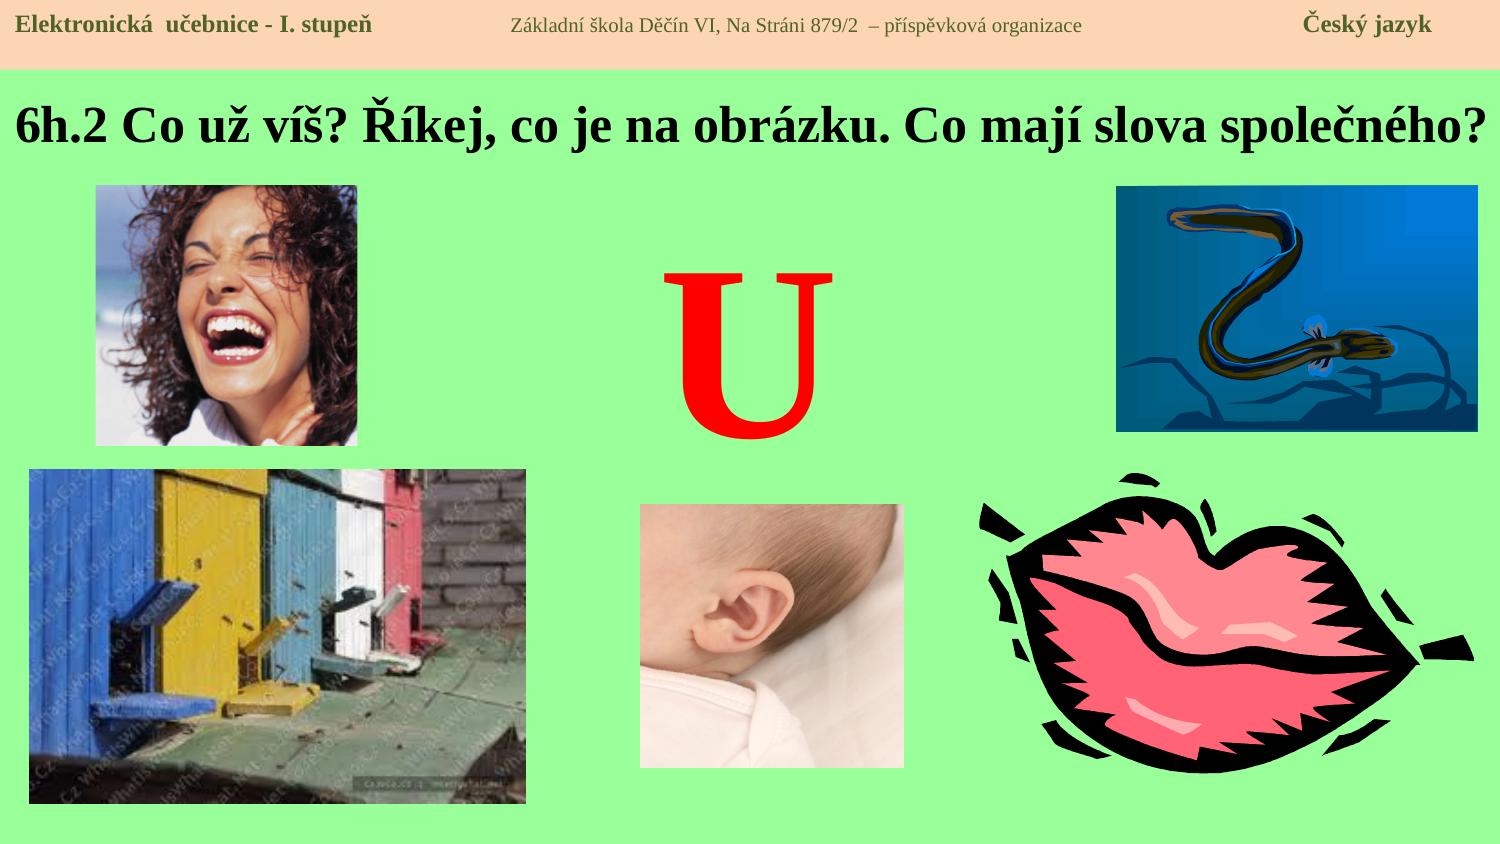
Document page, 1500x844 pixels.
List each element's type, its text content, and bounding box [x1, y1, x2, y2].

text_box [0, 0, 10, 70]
title 6h.2 Co už víš? Říkej, co je na obrázku. Co mají slova společného? [0, 73, 1500, 171]
picture [975, 468, 1479, 778]
text_box [10, 0, 406, 163]
picture [1136, 185, 1479, 429]
picture [95, 185, 358, 446]
picture [29, 468, 526, 804]
text_box Elektronická učebnice - I. stupeň Základní škola Děčín VI, Na Stráni 879/2 – příspěvková organizace Český jazyk [416, 0, 1500, 70]
text_box [406, 0, 416, 157]
text_box U [643, 180, 904, 495]
picture [639, 504, 904, 769]
